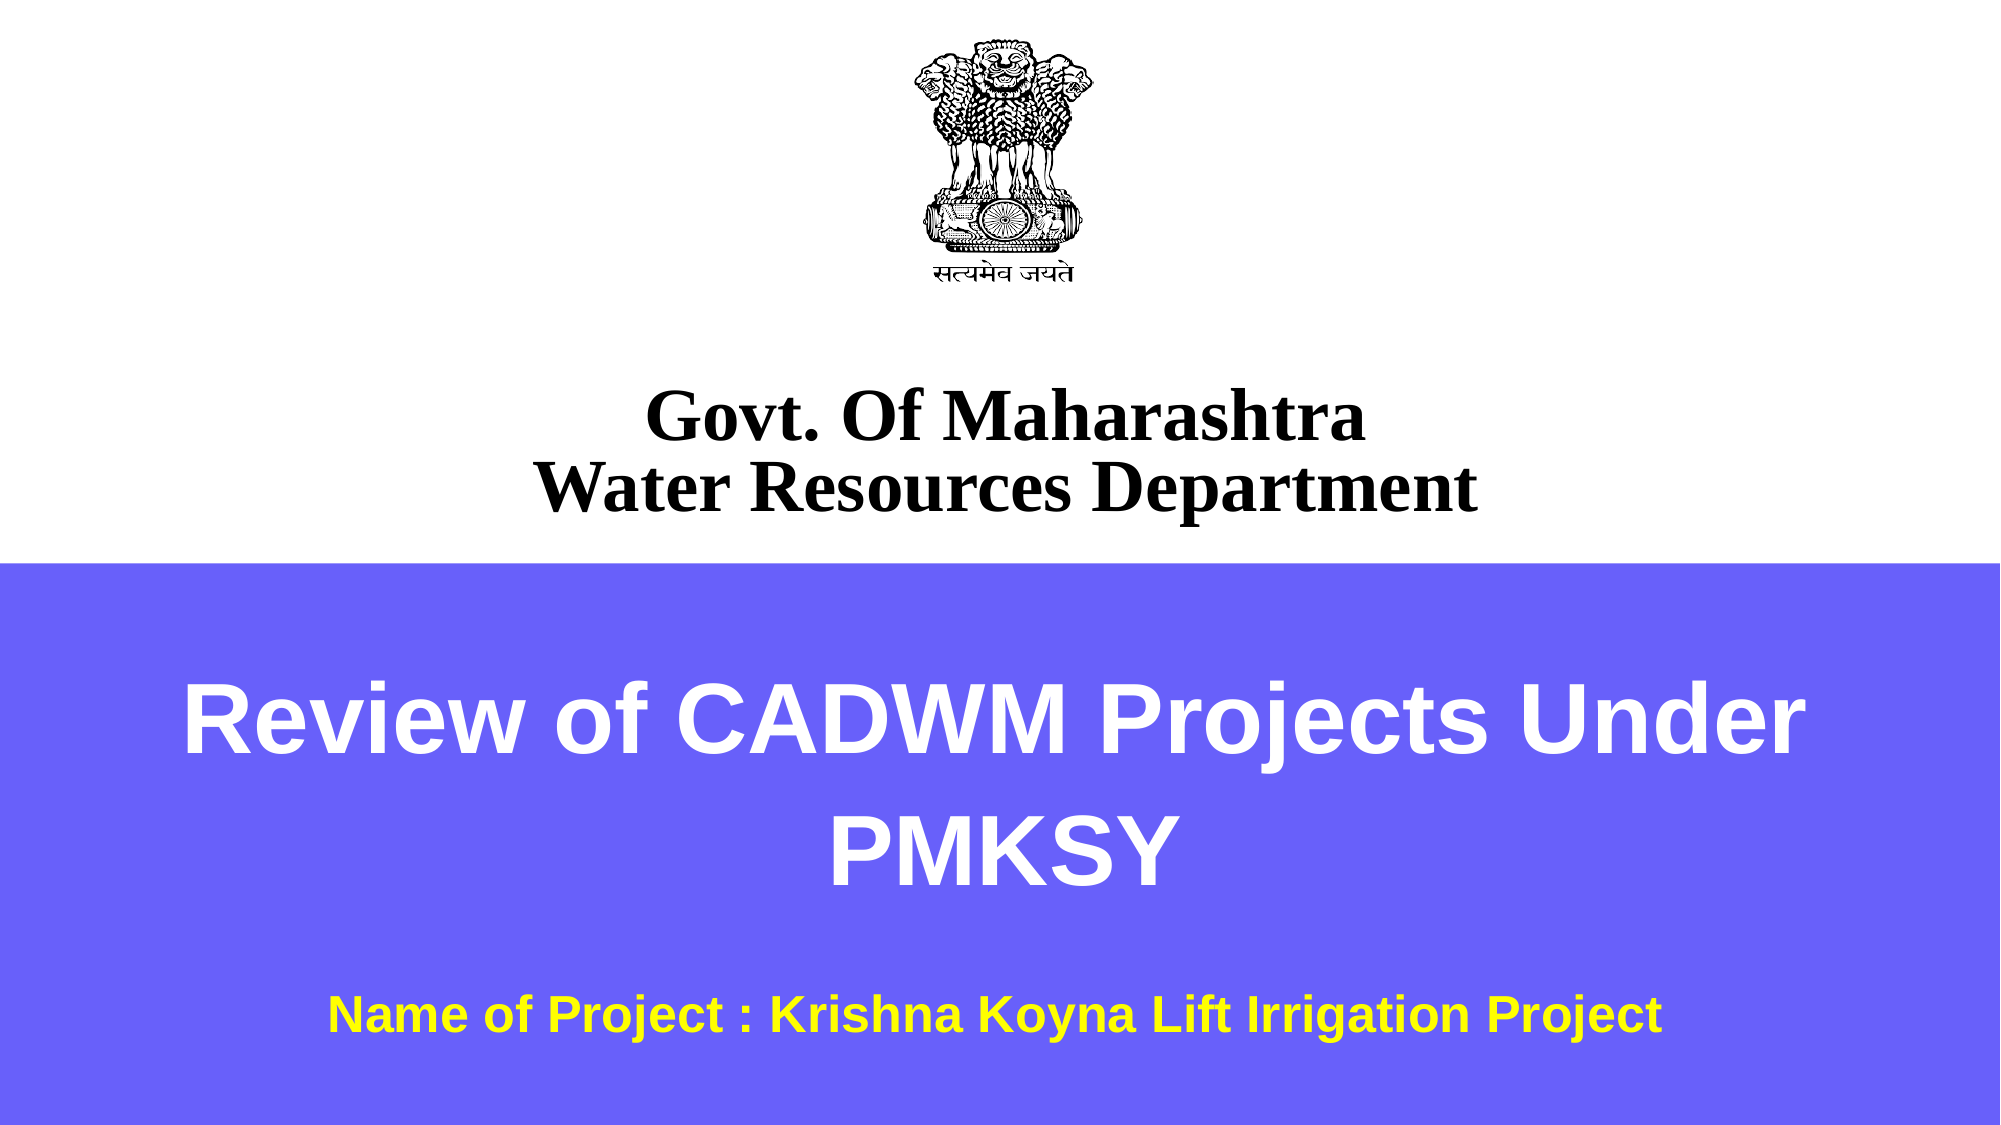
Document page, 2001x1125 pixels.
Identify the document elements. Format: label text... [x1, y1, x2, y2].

text_box Govt. Of Maharashtra Water Resources Department [507, 313, 1504, 527]
text_box Review of CADWM Projects Under PMKSY Name of Project : Krishna Koyna Lift Irrigation Project [85, 634, 1891, 1051]
text_box [0, 562, 2000, 1125]
picture [914, 39, 1094, 282]
